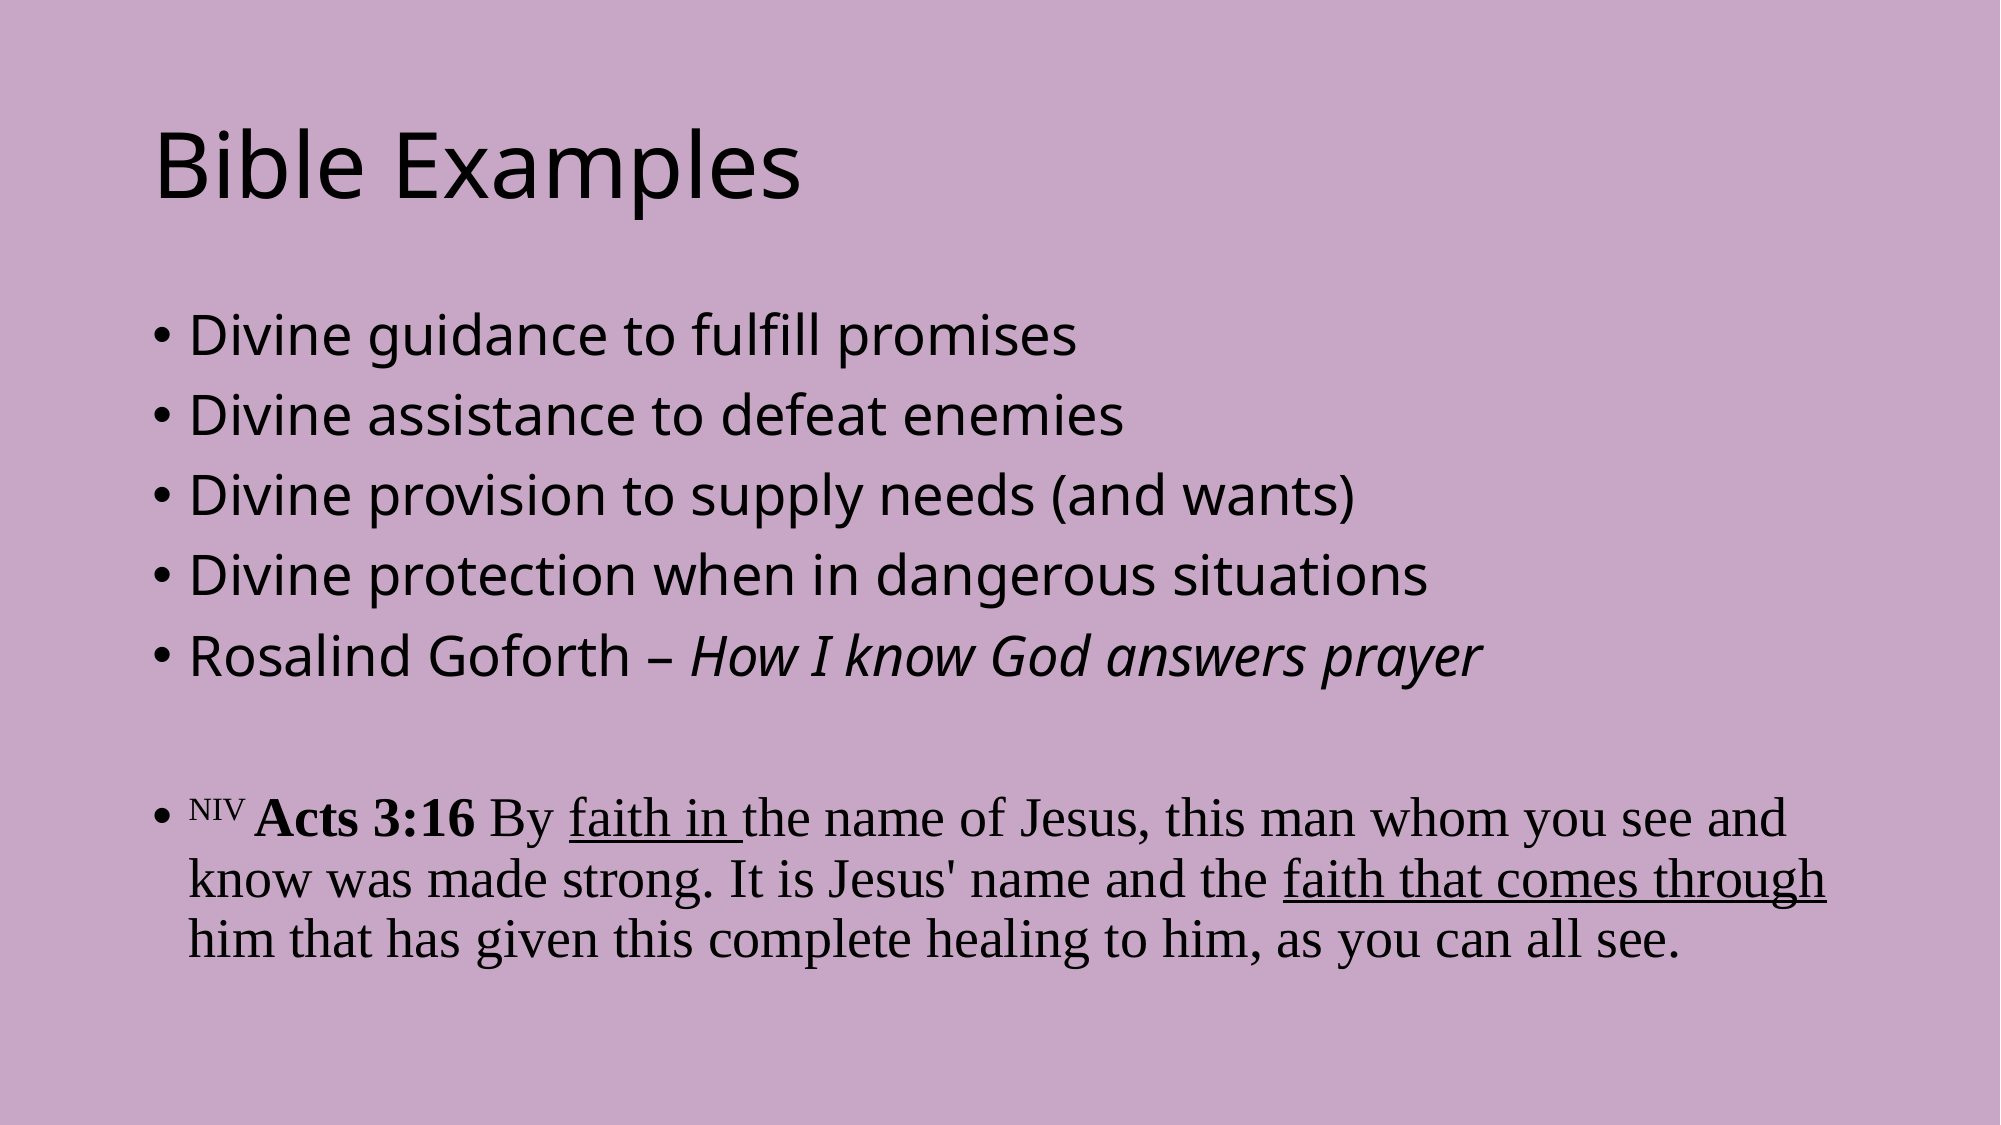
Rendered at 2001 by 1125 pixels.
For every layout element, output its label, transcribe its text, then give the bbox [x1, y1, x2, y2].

title Bible Examples [137, 59, 1863, 278]
list Divine guidance to fulfill promises Divine assistance to defeat enemies Divine provision to supply needs (and wants) Divine protection when in dangerous situations Rosalind Goforth – How I know God answers prayer NIV Acts 3:16 By faith in the name of Jesus, this man whom you see and know was made strong. It is Jesus' name and the faith that comes through him that has given this complete healing to him, as you can all see. [137, 299, 1863, 1014]
